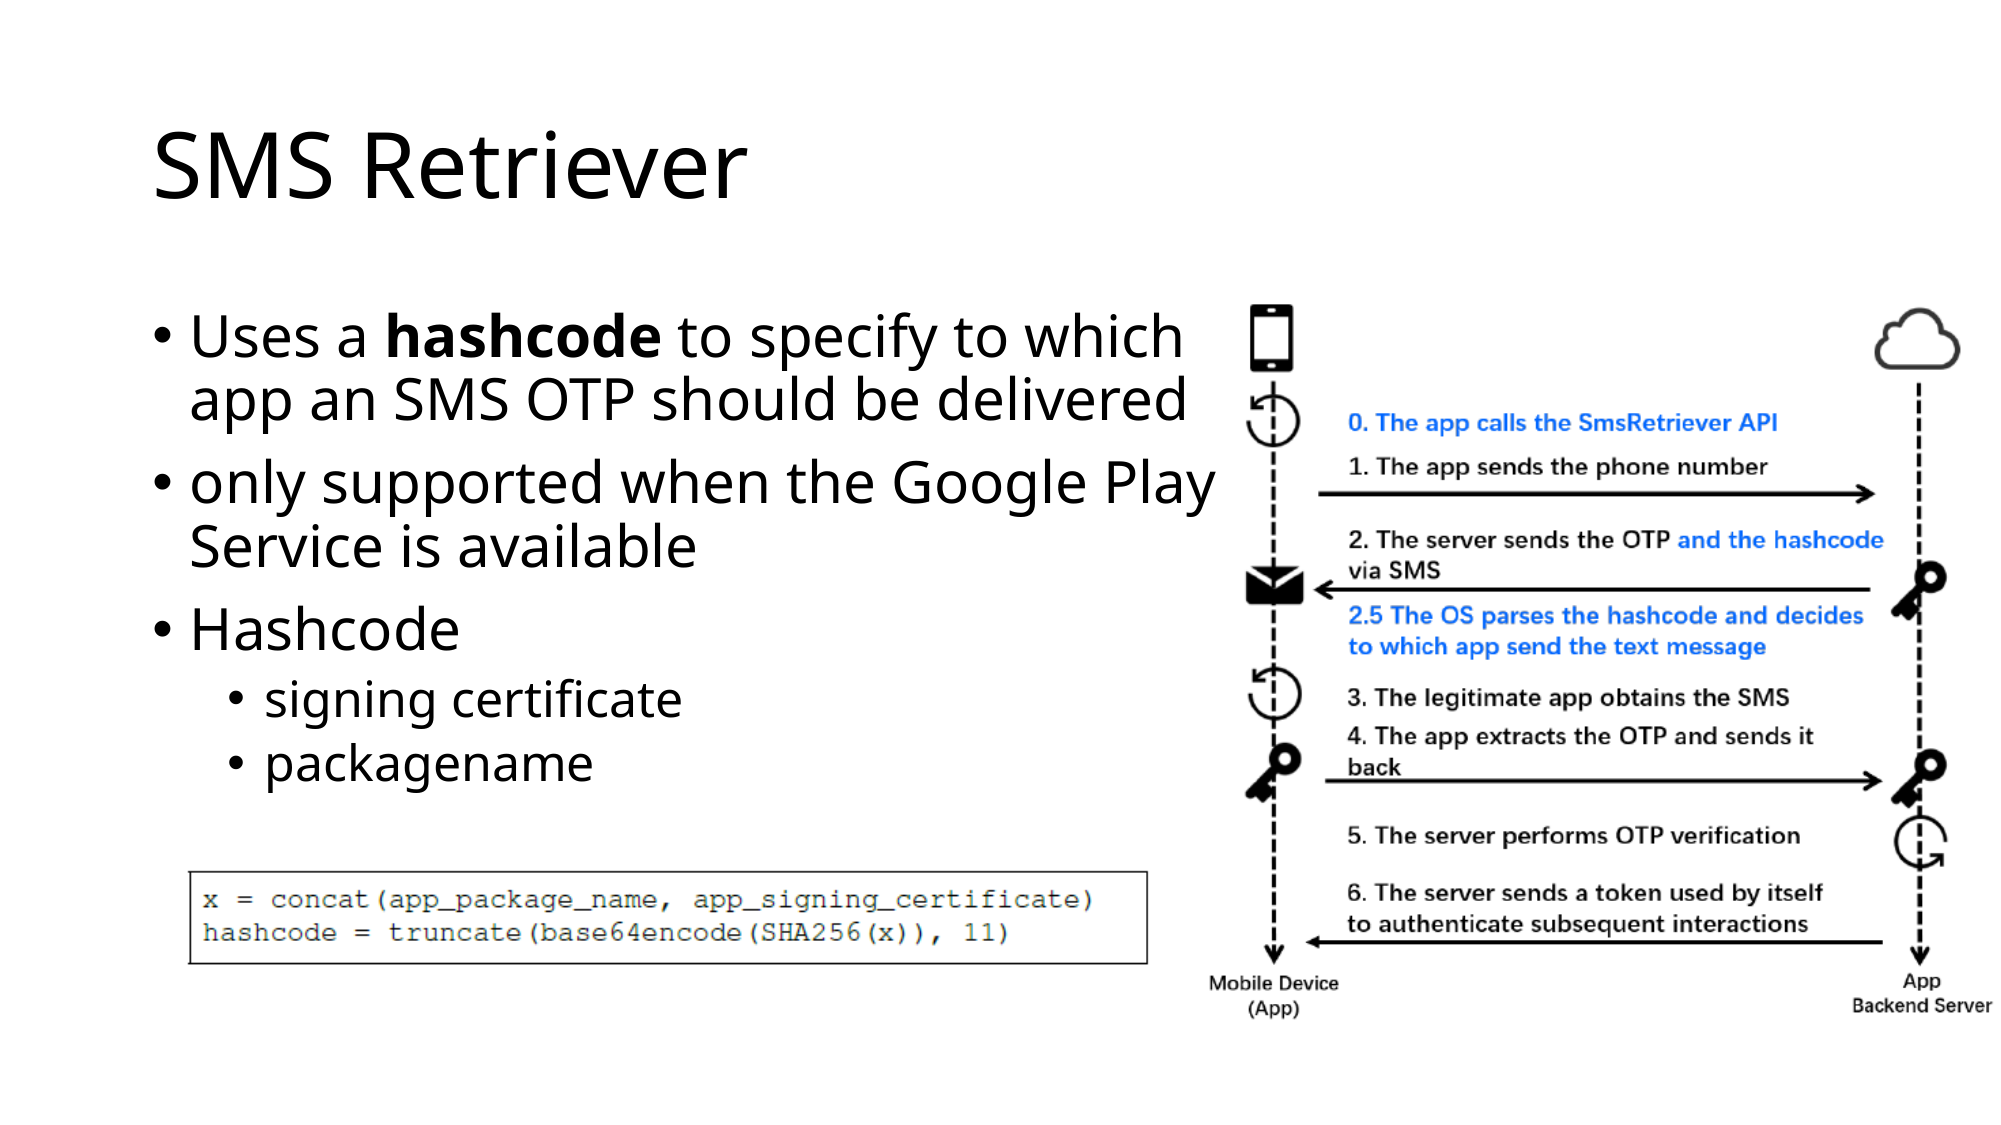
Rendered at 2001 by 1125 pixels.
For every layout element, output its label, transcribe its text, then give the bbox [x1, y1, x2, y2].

list Uses a hashcode to specify to which app an SMS OTP should be delivered only supported when the Google Play Service is available Hashcode signing certificate packagename [137, 299, 1200, 1014]
picture [182, 865, 1156, 971]
title SMS Retriever [137, 59, 1863, 278]
picture [1200, 280, 2000, 1033]
